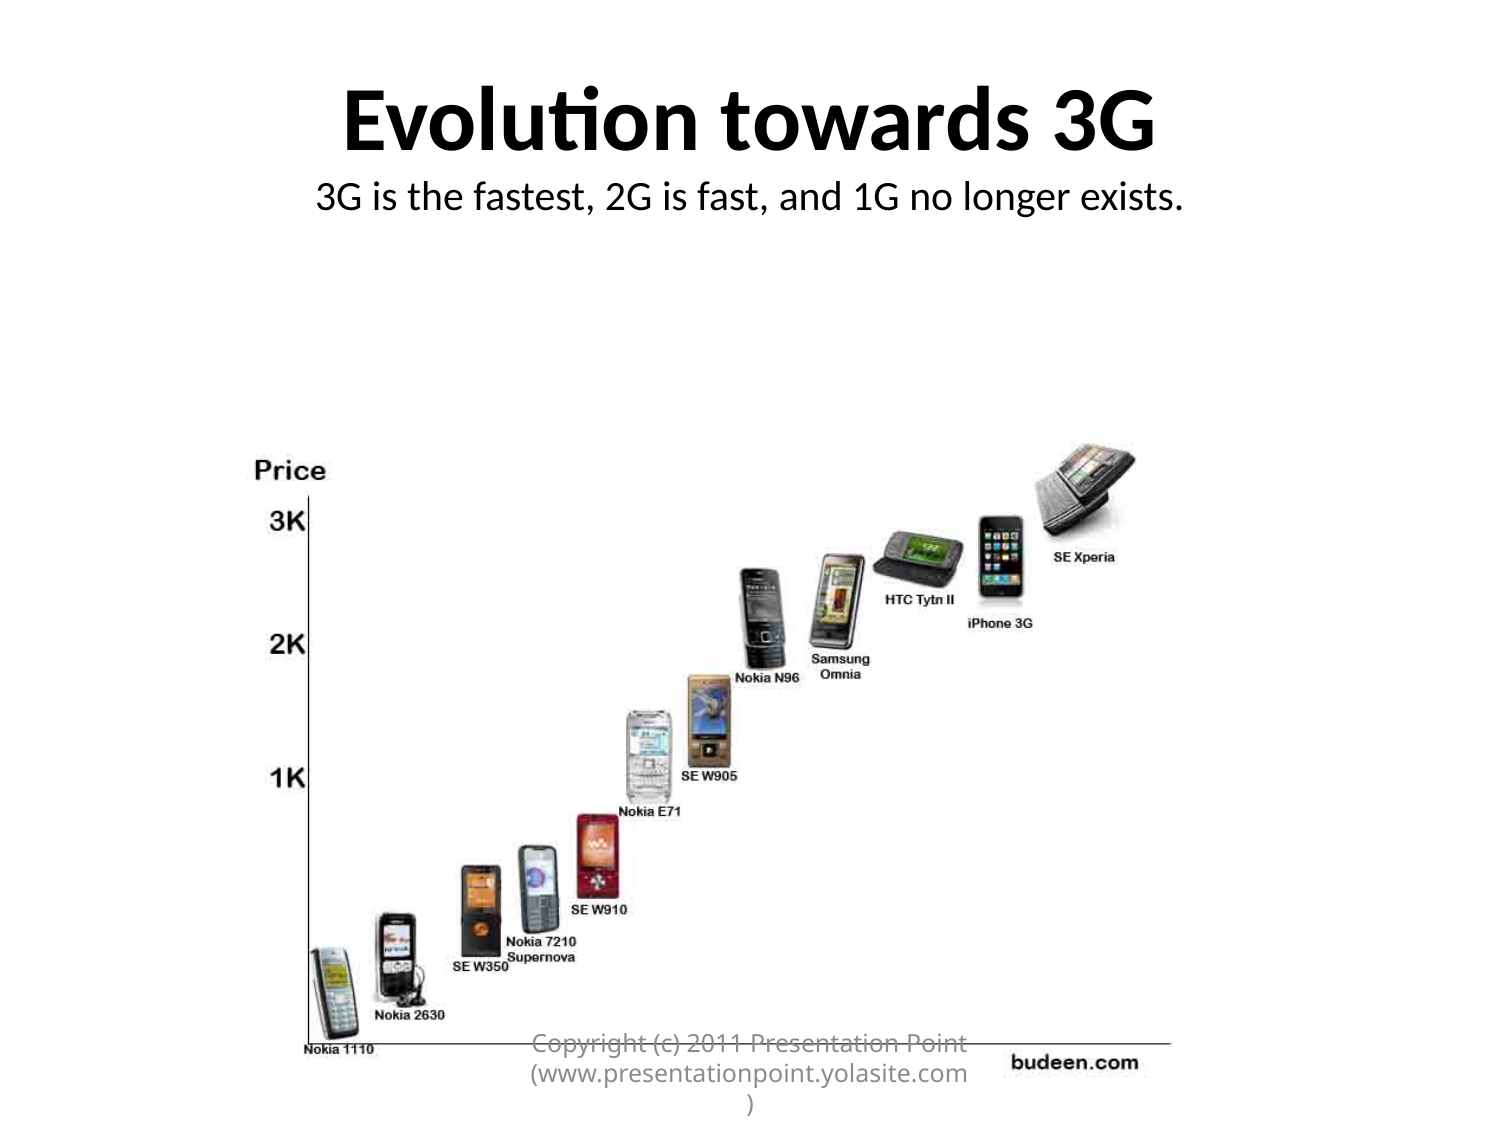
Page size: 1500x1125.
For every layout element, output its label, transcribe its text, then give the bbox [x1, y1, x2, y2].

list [237, 415, 1184, 1125]
title Evolution towards 3G 3G is the fastest, 2G is fast, and 1G no longer exists. [74, 44, 1426, 233]
